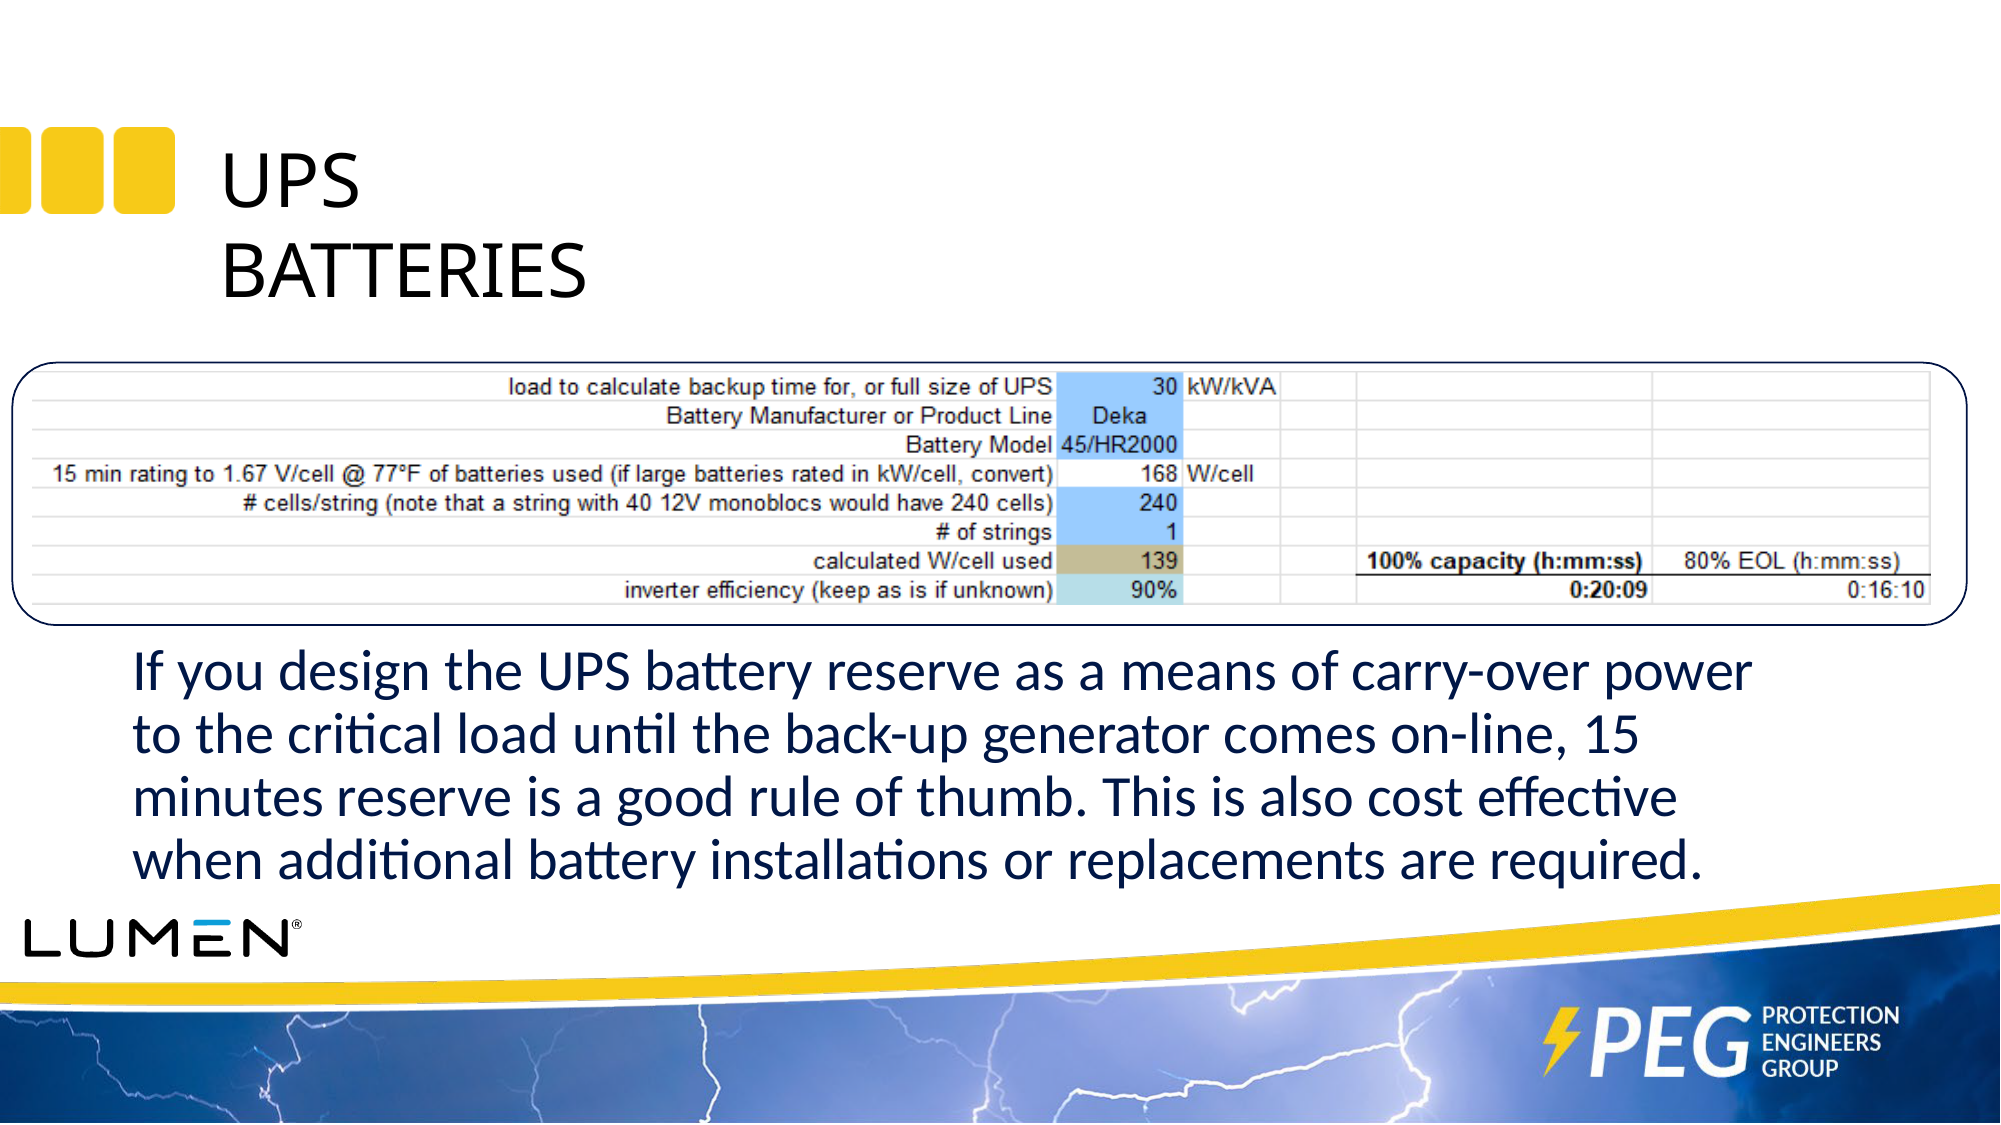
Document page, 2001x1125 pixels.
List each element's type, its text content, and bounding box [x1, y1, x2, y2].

picture [0, 884, 2000, 1125]
text_box If you design the UPS battery reserve as a means of carry-over power to the critical load until the back-up generator comes on-line, 15 minutes reserve is a good rule of thumb. This is also cost effective when additional battery installations or replacements are required. [130, 638, 1767, 892]
title UPS BATTERIES [217, 130, 673, 321]
picture [0, 127, 175, 214]
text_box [11, 361, 1969, 627]
